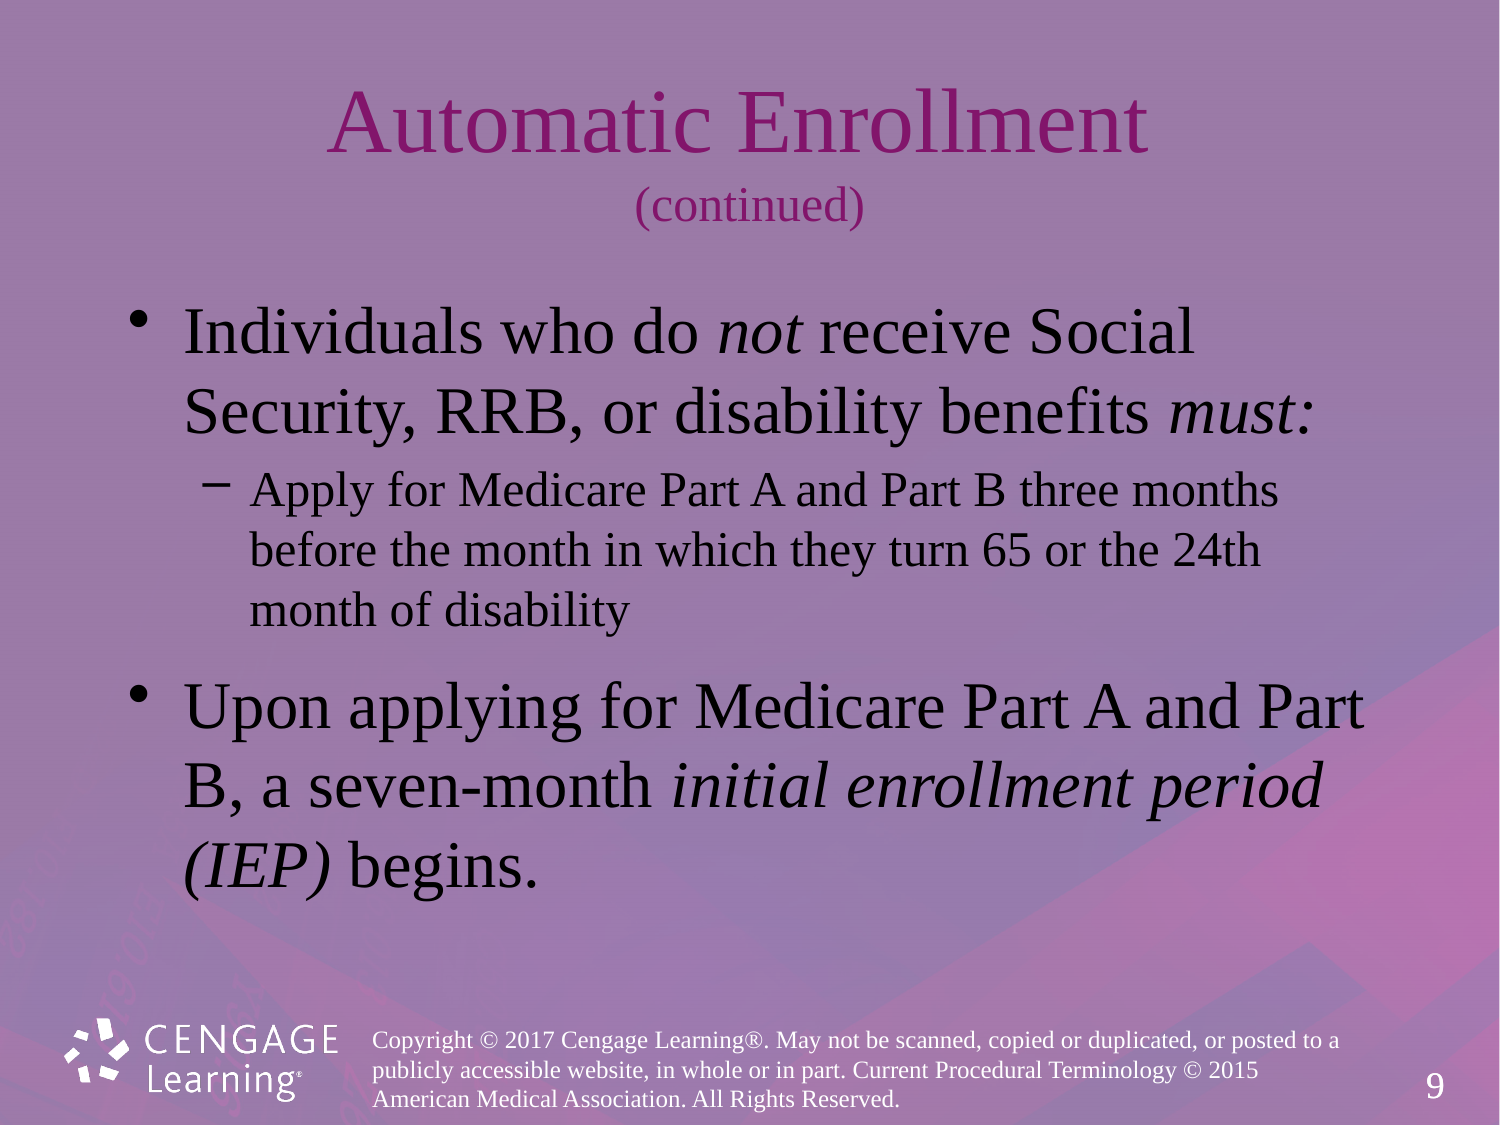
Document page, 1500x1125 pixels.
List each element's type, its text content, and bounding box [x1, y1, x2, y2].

picture [0, 0, 1500, 1125]
list Individuals who do not receive Social Security, RRB, or disability benefits must: Apply for Medicare Part A and Part B three months before the month in which they turn 65 or the 24th month of disability Upon applying for Medicare Part A and Part B, a seven-month initial enrollment period (IEP) begins. [112, 278, 1388, 988]
title Automatic Enrollment (continued) [112, 60, 1388, 278]
